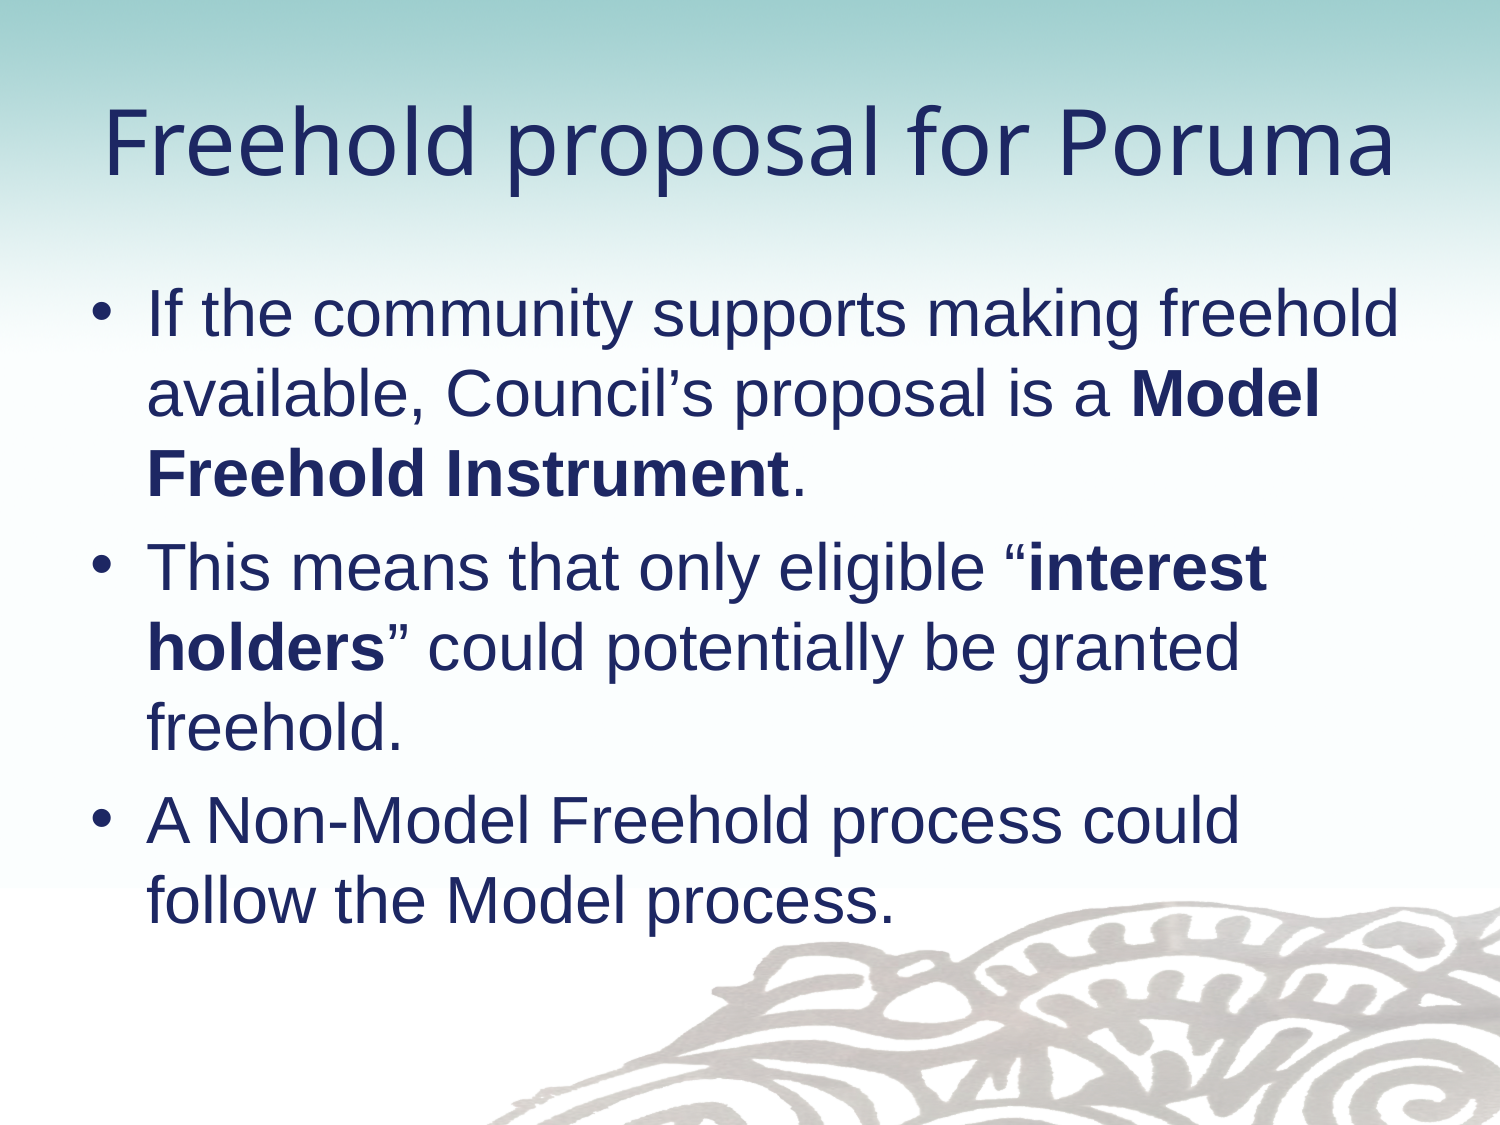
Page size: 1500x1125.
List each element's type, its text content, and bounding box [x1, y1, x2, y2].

picture [0, 0, 1500, 1125]
list If the community supports making freehold available, Council’s proposal is a Model Freehold Instrument. This means that only eligible “interest holders” could potentially be granted freehold. A Non-Model Freehold process could follow the Model process. [75, 262, 1425, 1005]
title Freehold proposal for Poruma [75, 45, 1425, 233]
